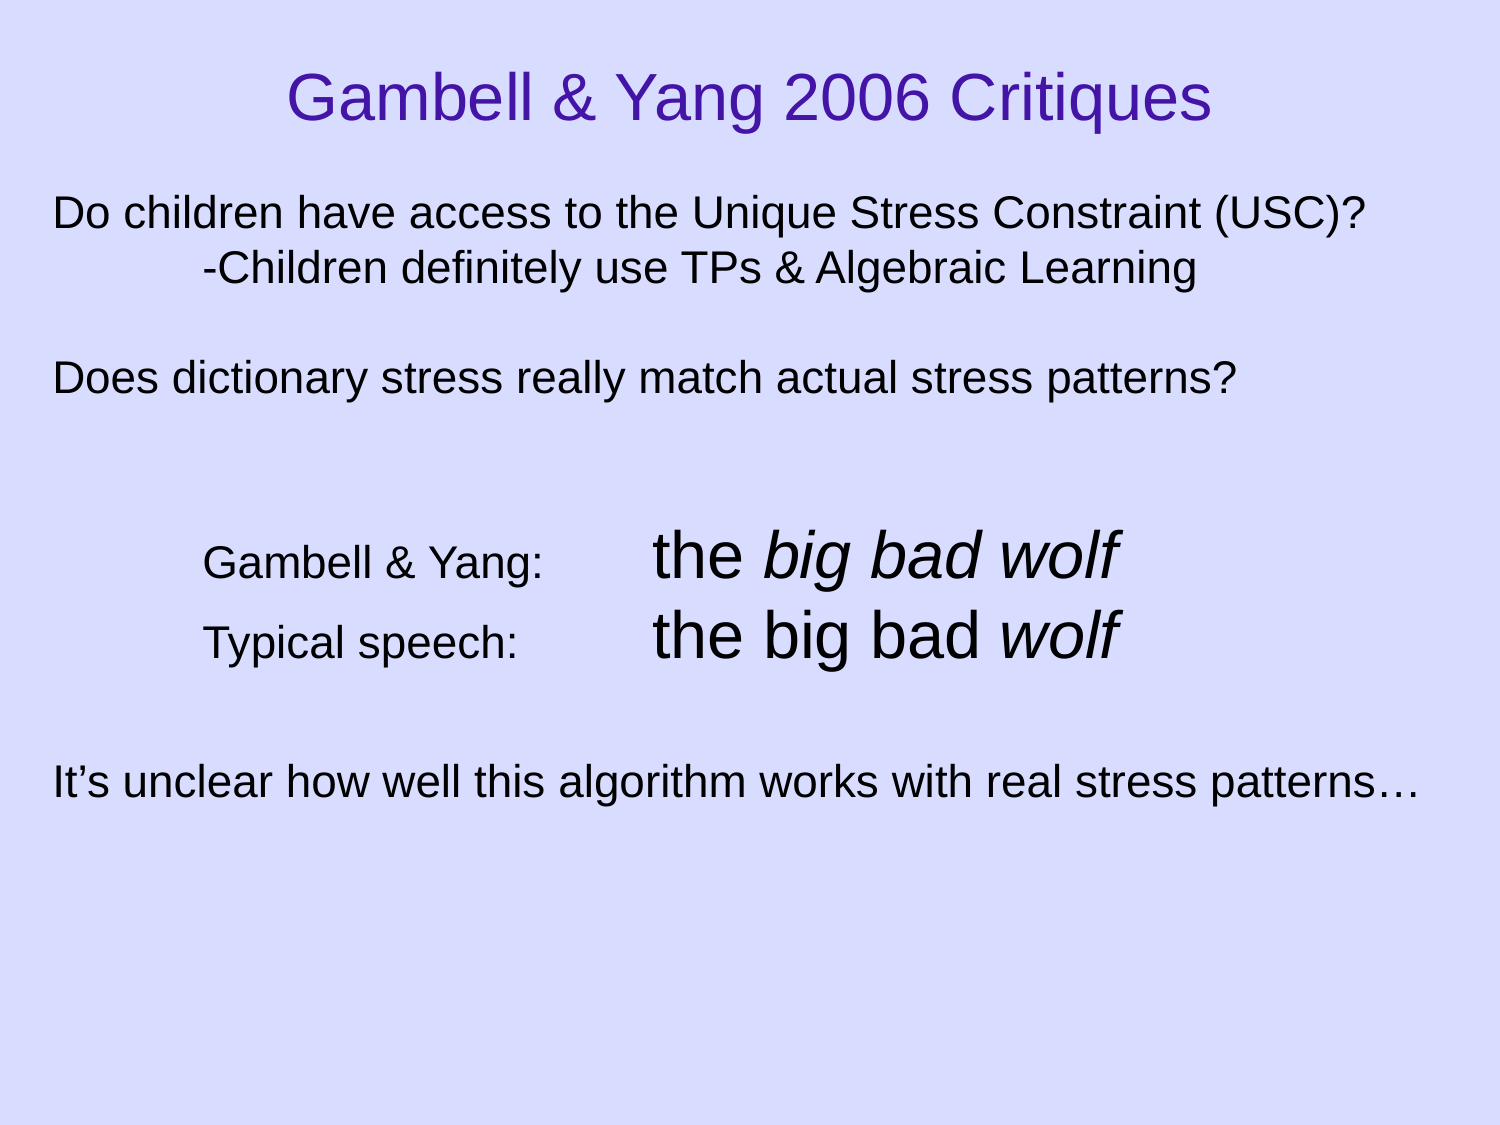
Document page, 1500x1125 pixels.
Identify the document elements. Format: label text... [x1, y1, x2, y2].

text_box Do children have access to the Unique Stress Constraint (USC)? -Children definitely use TPs & Algebraic Learning Does dictionary stress really match actual stress patterns? Gambell & Yang: the big bad wolf Typical speech: the big bad wolf It’s unclear how well this algorithm works with real stress patterns… [37, 174, 1463, 870]
title Gambell & Yang 2006 Critiques [0, 0, 1500, 188]
